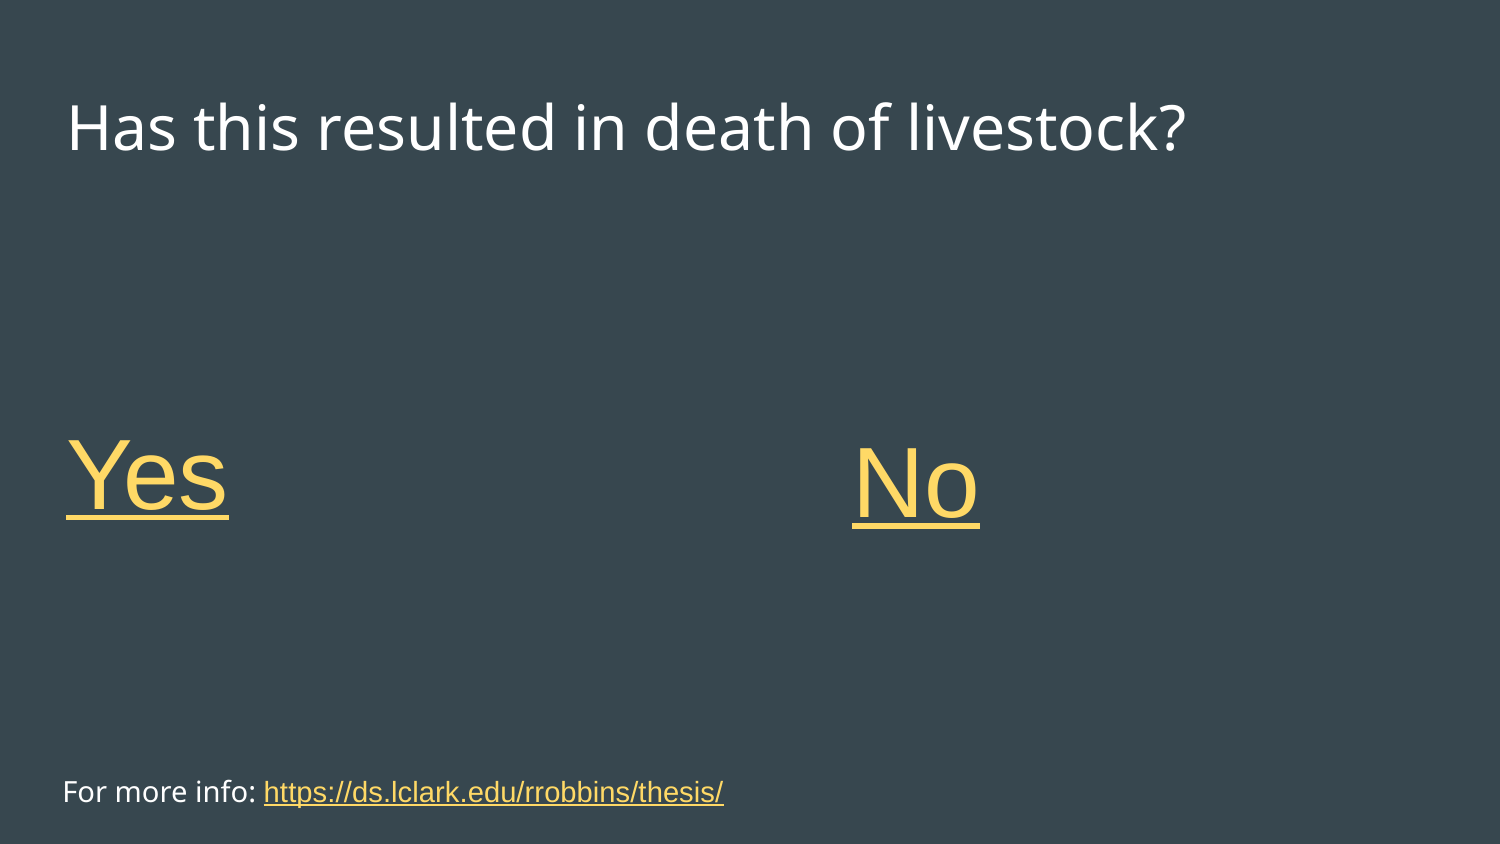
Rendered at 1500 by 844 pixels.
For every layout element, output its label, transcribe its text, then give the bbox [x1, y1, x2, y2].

title Has this resulted in death of livestock? [51, 72, 1449, 167]
list Yes [51, 189, 475, 750]
list No [837, 197, 1261, 758]
